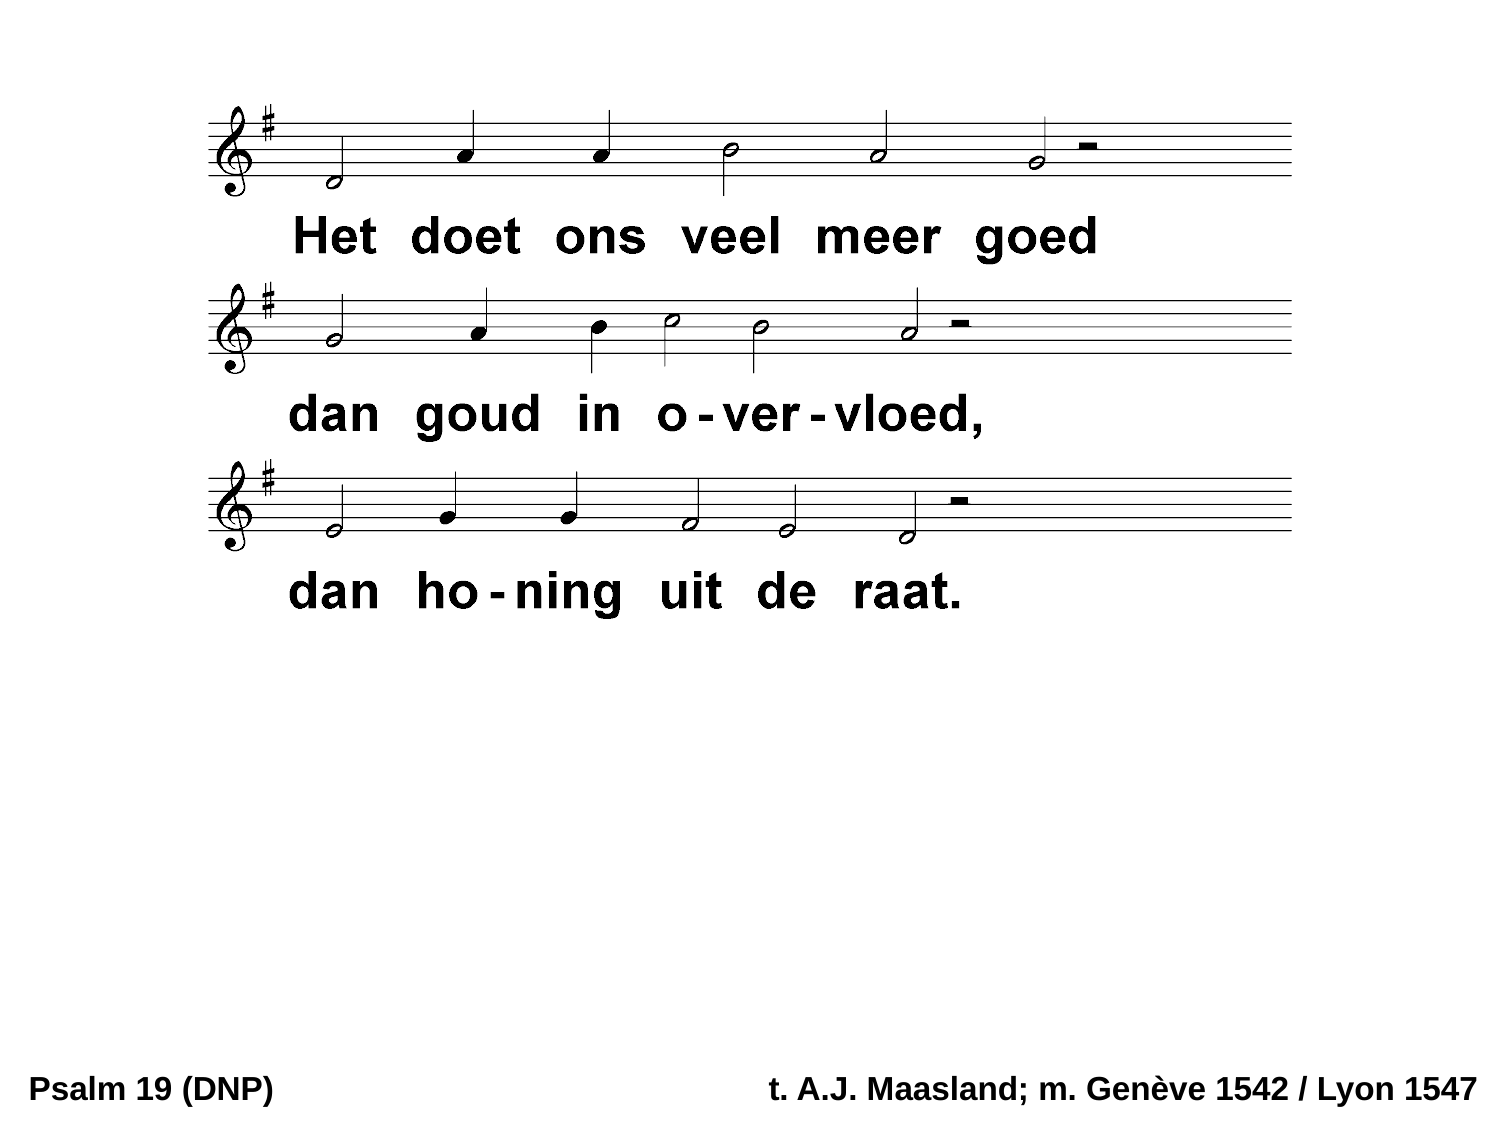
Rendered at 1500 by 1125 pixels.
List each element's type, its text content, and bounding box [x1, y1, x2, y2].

text_box Psalm 19 (DNP) t. A.J. Maasland; m. Genève 1542 / Lyon 1547 [13, 1059, 1495, 1115]
picture [208, 103, 1292, 620]
